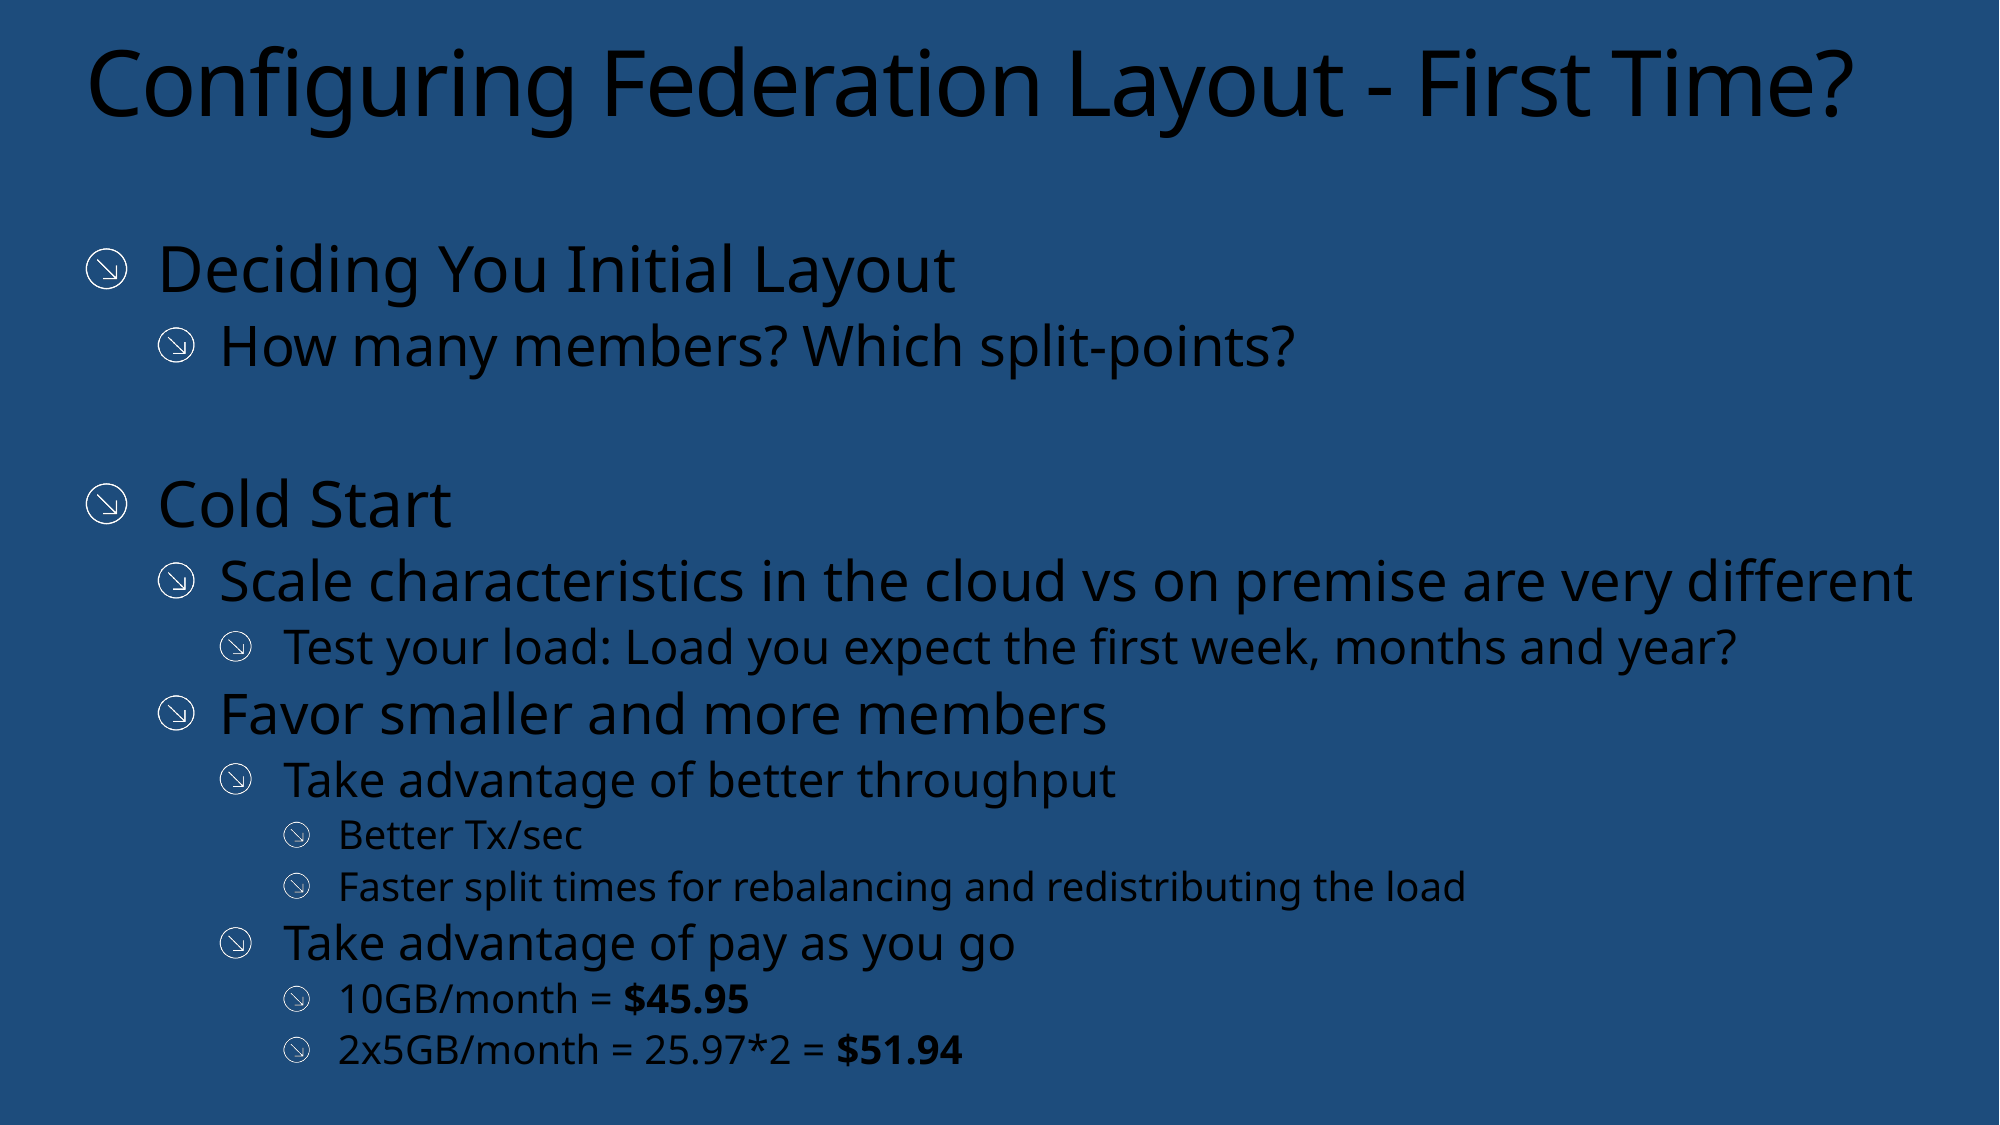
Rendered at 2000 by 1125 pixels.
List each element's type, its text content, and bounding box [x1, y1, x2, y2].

picture [283, 1036, 310, 1063]
picture [283, 821, 310, 848]
picture [157, 326, 195, 363]
picture [283, 872, 310, 899]
picture [85, 482, 128, 525]
picture [157, 561, 195, 599]
picture [283, 985, 310, 1012]
list Deciding You Initial Layout How many members? Which split-points? Cold Start Scale characteristics in the cloud vs on premise are very different Test your load: Load you expect the first week, months and year? Favor smaller and more members Take advantage of better throughput Better Tx/sec Faster split times for rebalancing and redistributing the load Take advantage of pay as you go 10GB/month = $45.95 2x5GB/month = 25.97*2 = $51.94 [85, 237, 1914, 1088]
picture [85, 247, 128, 290]
picture [219, 926, 252, 959]
picture [219, 762, 252, 795]
title Configuring Federation Layout - First Time? [85, 37, 1914, 138]
picture [219, 630, 252, 662]
picture [157, 694, 195, 731]
